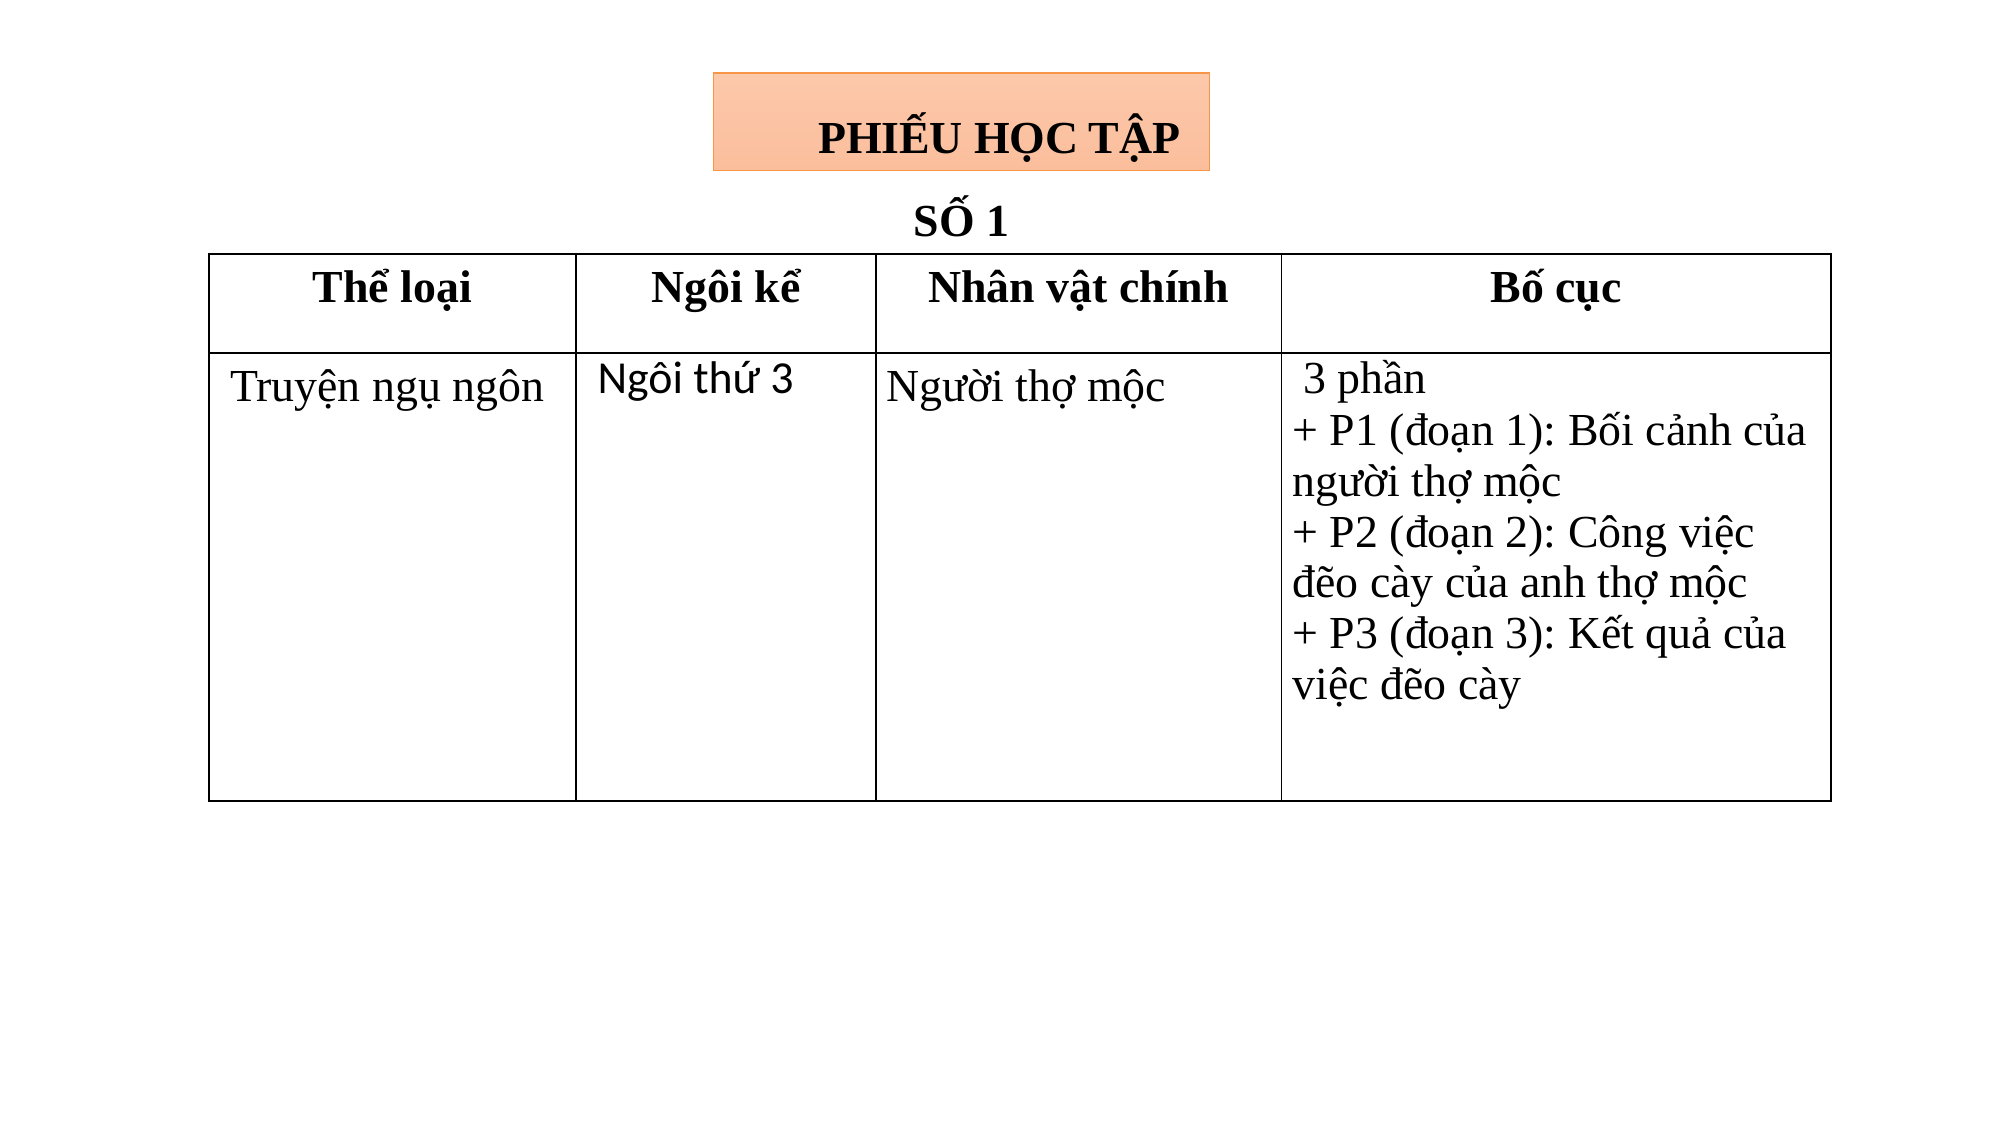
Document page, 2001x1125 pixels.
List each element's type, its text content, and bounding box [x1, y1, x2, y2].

table_cell Truyện ngụ ngôn [210, 354, 575, 800]
table_header Ngôi kể [577, 255, 875, 352]
table_cell 3 phần + P1 (đoạn 1): Bối cảnh của người thợ mộc + P2 (đoạn 2): Công việc đẽo cày của anh thợ mộc + P3 (đoạn 3): Kết quả của việc đẽo cày [1282, 354, 1830, 800]
table_cell Ngôi thứ 3 [577, 354, 875, 800]
text_box PHIẾU HỌC TẬP SỐ 1 [713, 72, 1210, 171]
table_header Thể loại [210, 255, 575, 352]
table_cell Người thợ mộc [877, 354, 1281, 800]
table_header Nhân vật chính [877, 255, 1281, 352]
table_header Bố cục [1282, 255, 1830, 352]
